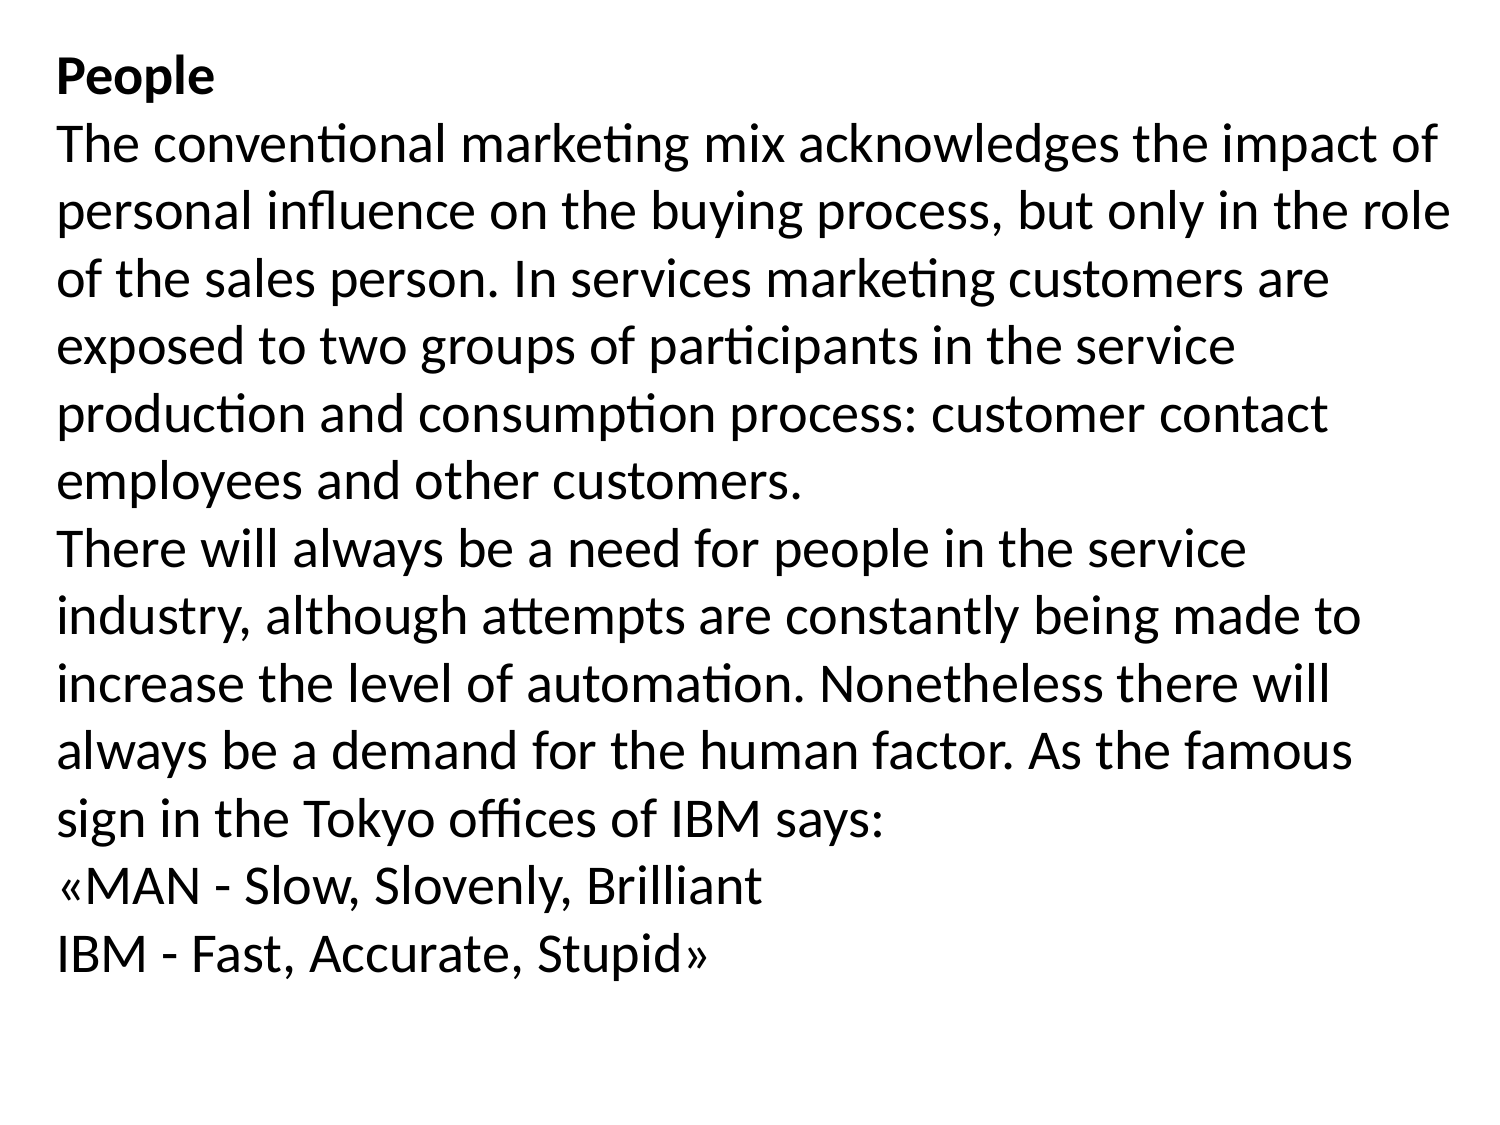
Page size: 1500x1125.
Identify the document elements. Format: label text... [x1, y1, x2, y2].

text_box People The conventional marketing mix acknowledges the impact of personal influence on the buying process, but only in the role of the sales person. In services marketing customers are exposed to two groups of participants in the service production and consumption process: customer contact employees and other customers. There will always be a need for people in the service industry, although attempts are constantly being made to increase the level of automation. Nonetheless there will always be a demand for the human factor. As the famous sign in the Tokyo offices of IBM says: «MAN - Slow, Slovenly, Brilliant IBM - Fast, Accurate, Stupid» [41, 30, 1471, 991]
